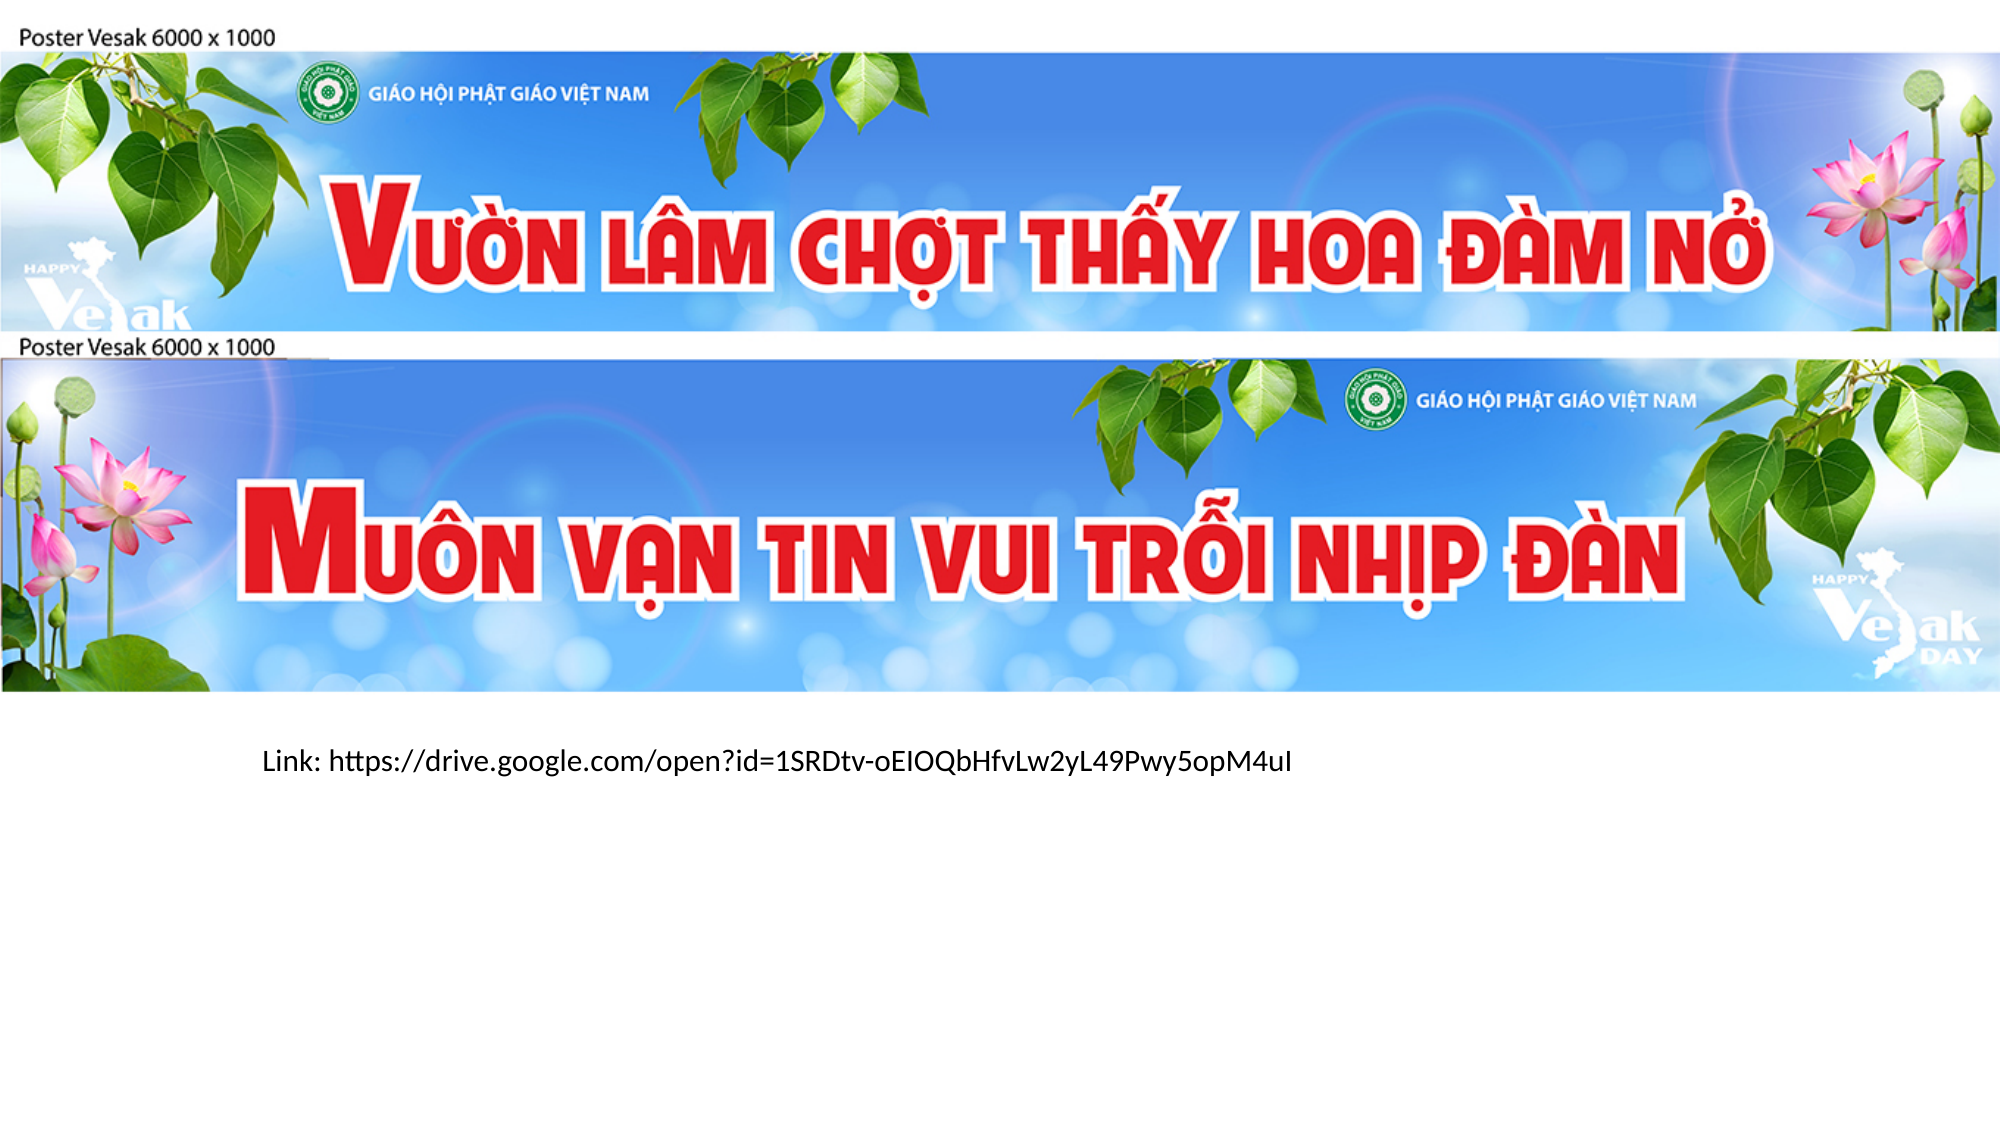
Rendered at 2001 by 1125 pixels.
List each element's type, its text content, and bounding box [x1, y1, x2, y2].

subtitle Link: https://drive.google.com/open?id=1SRDtv-oEIOQbHfvLw2yL49Pwy5opM4uI [28, 736, 1529, 839]
picture [0, 24, 2000, 695]
